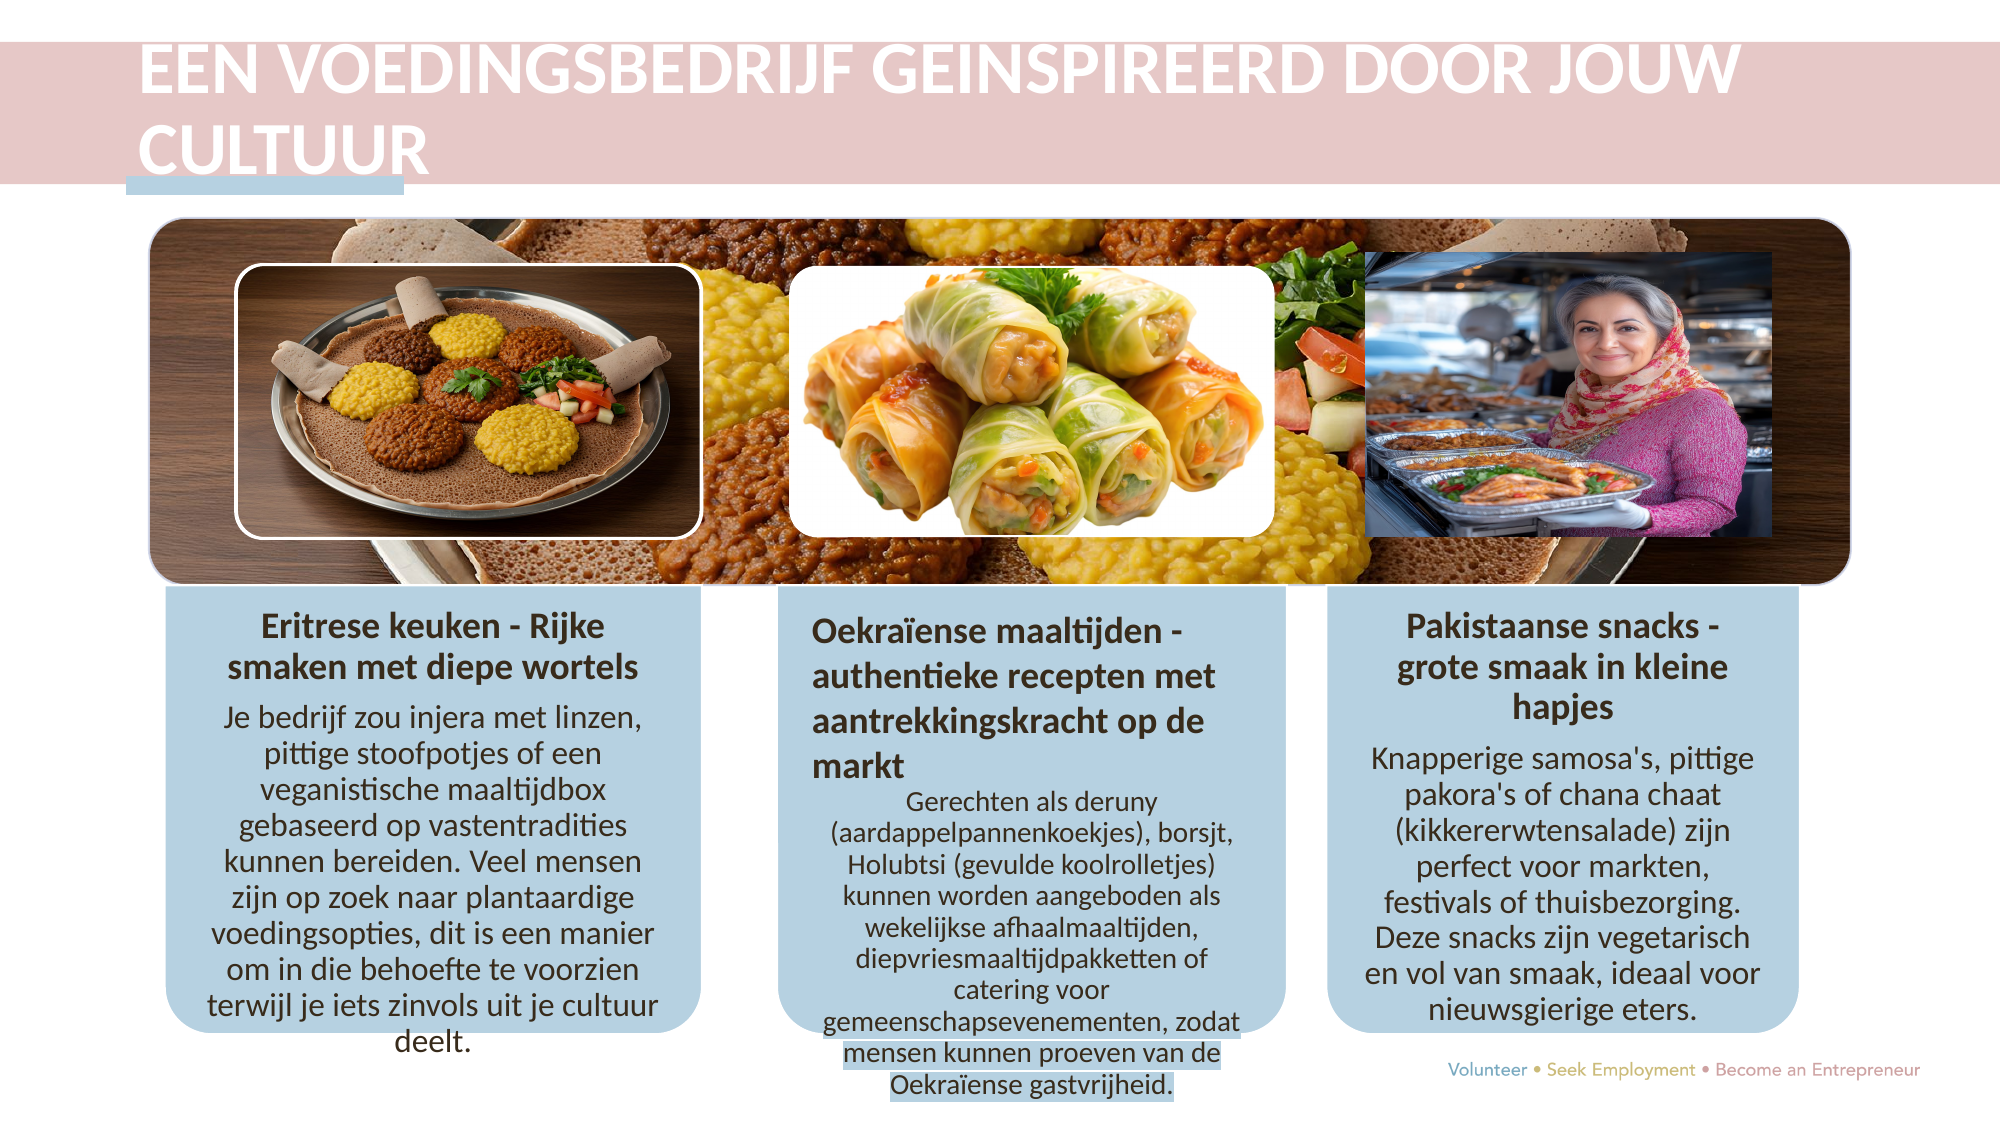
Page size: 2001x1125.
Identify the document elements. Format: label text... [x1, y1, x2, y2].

picture [1365, 252, 1772, 537]
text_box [148, 217, 1851, 1035]
list EEN VOEDINGSBEDRIJF GEÏNSPIREERD DOOR JOUW CULTUUR [123, 51, 1913, 170]
picture [1418, 1046, 1971, 1103]
